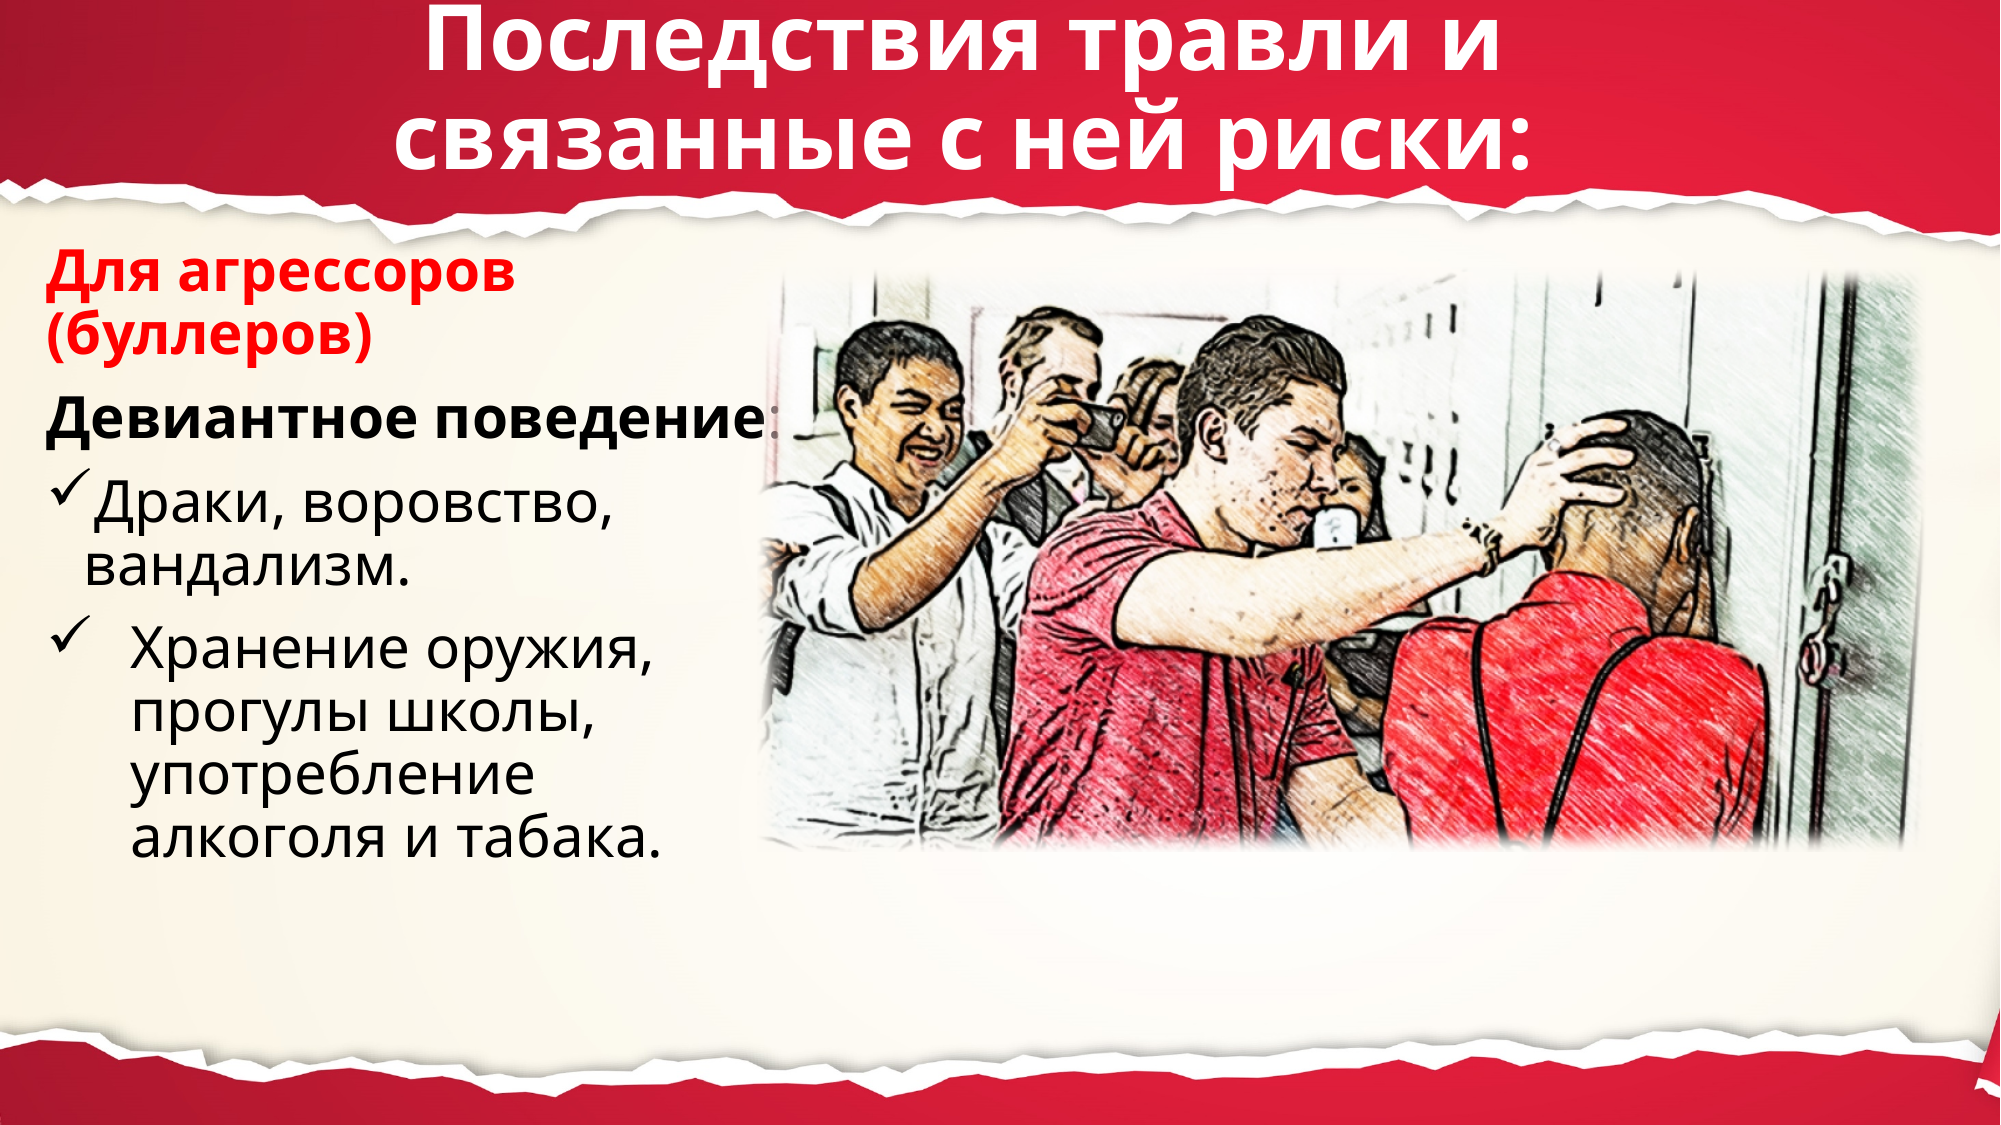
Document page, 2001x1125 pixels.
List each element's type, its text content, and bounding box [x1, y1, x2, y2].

list Для агрессоров (буллеров) Девиантное поведение: Драки, воровство, вандализм. Хранение оружия, прогулы школы, употребление алкоголя и табака. [31, 234, 823, 949]
picture [0, 0, 2000, 1125]
title Последствия травли и связанные с ней риски: [173, 0, 1754, 189]
